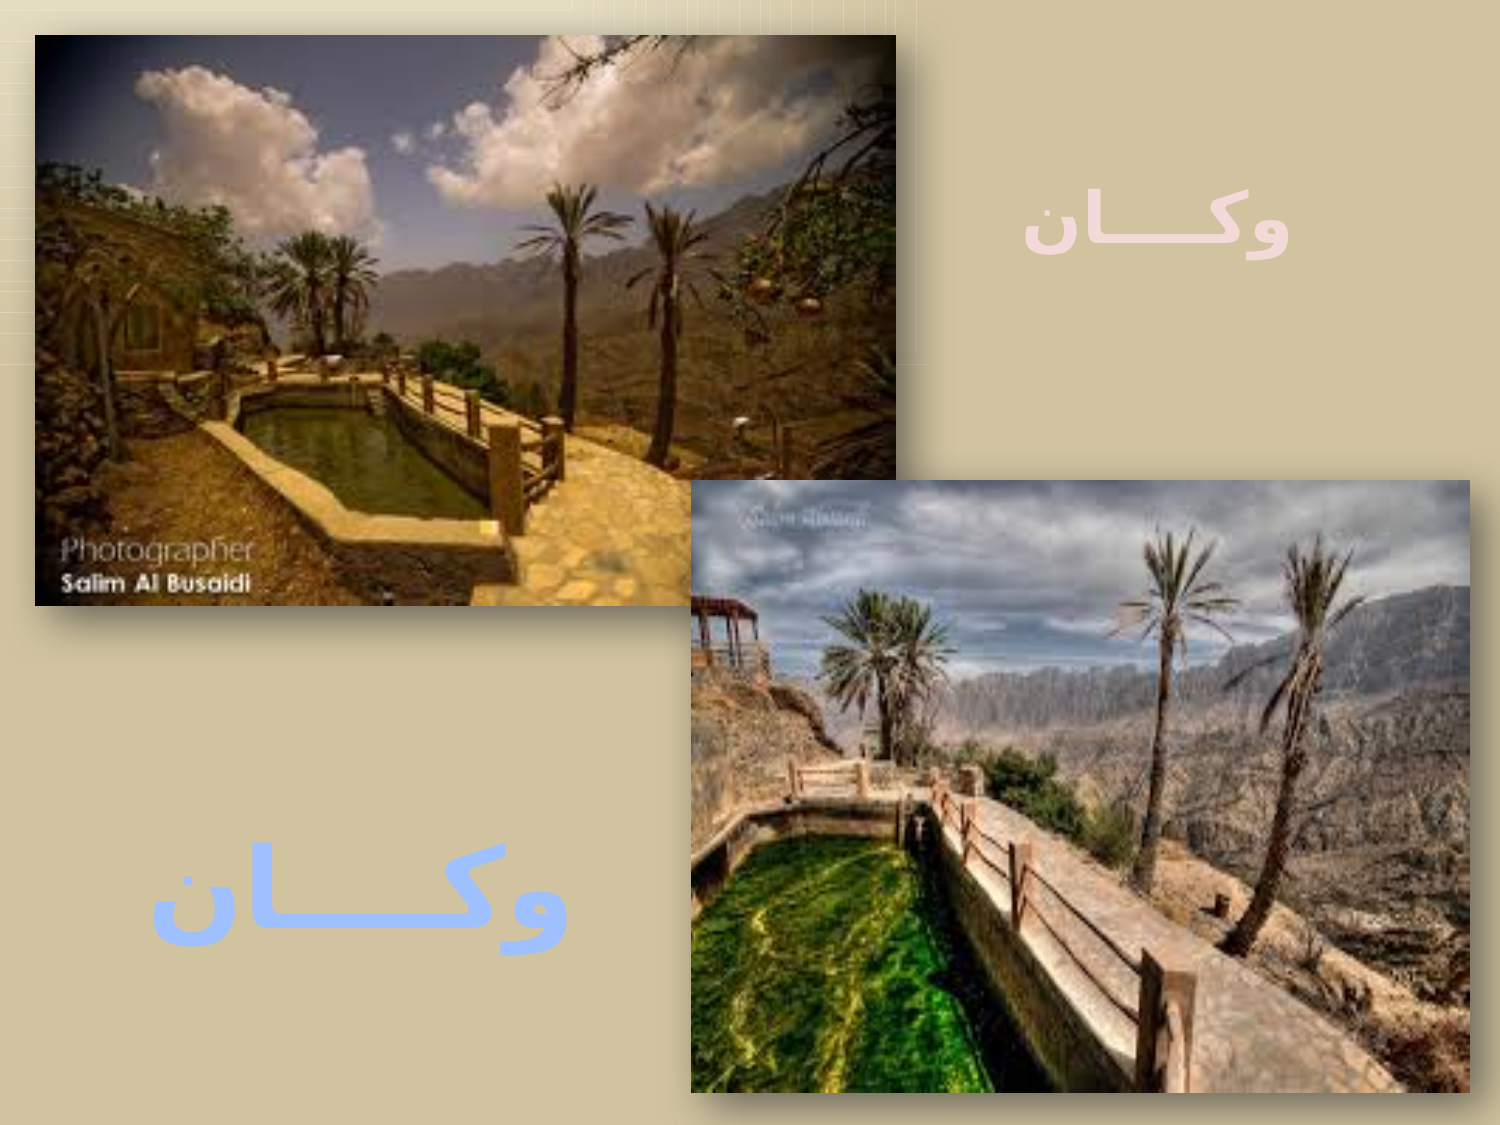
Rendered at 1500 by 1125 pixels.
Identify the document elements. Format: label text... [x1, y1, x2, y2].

picture [691, 480, 1470, 1093]
title وكــــان [944, 164, 1500, 352]
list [34, 34, 896, 606]
text_box وكــــان [132, 808, 591, 959]
